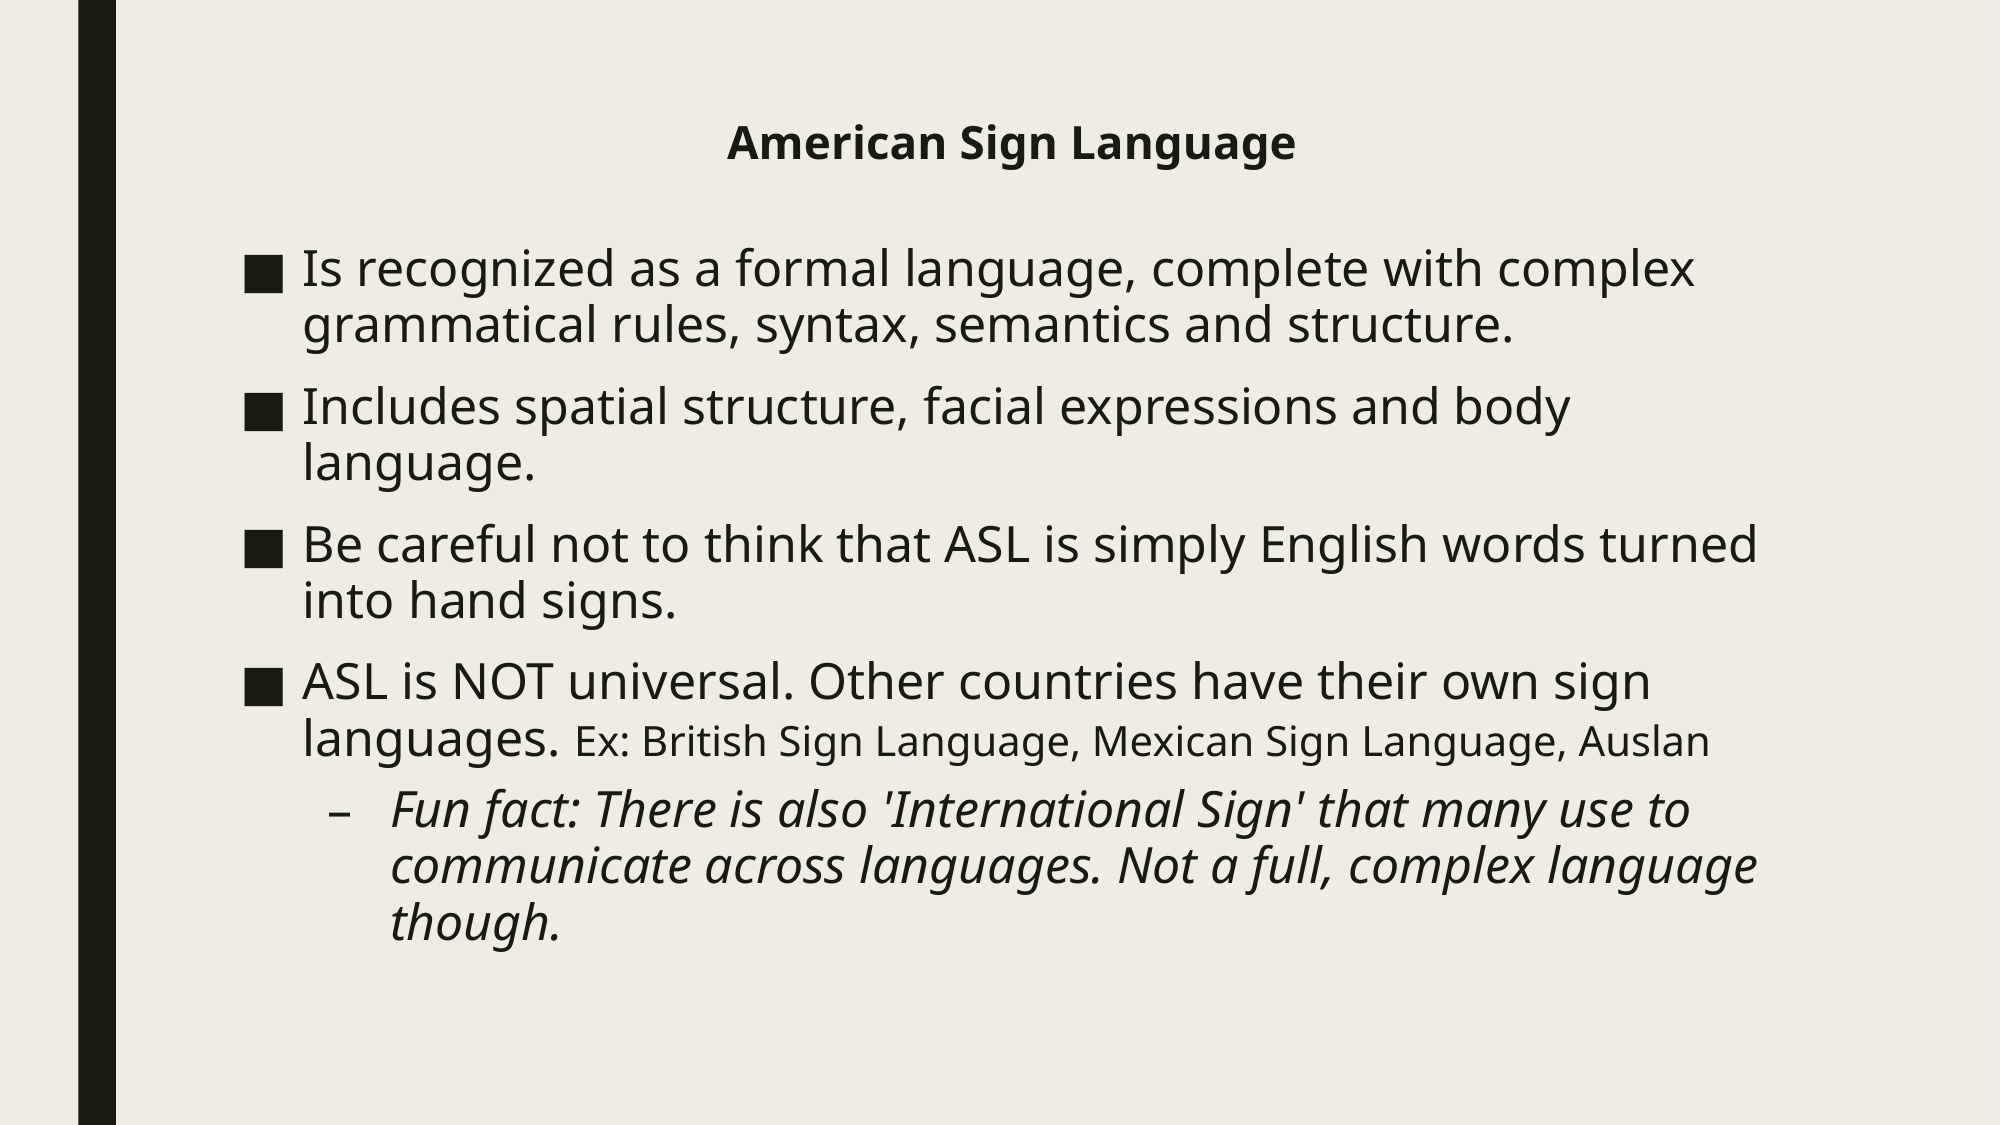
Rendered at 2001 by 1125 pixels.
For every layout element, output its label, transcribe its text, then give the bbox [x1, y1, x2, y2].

title American Sign Language [225, 112, 1800, 233]
list Is recognized as a formal language, complete with complex grammatical rules, syntax, semantics and structure. Includes spatial structure, facial expressions and body language. Be careful not to think that ASL is simply English words turned into hand signs. ASL is NOT universal. Other countries have their own sign languages. Ex: British Sign Language, Mexican Sign Language, Auslan Fun fact: There is also 'International Sign' that many use to communicate across languages. Not a full, complex language though. [225, 233, 1800, 1044]
